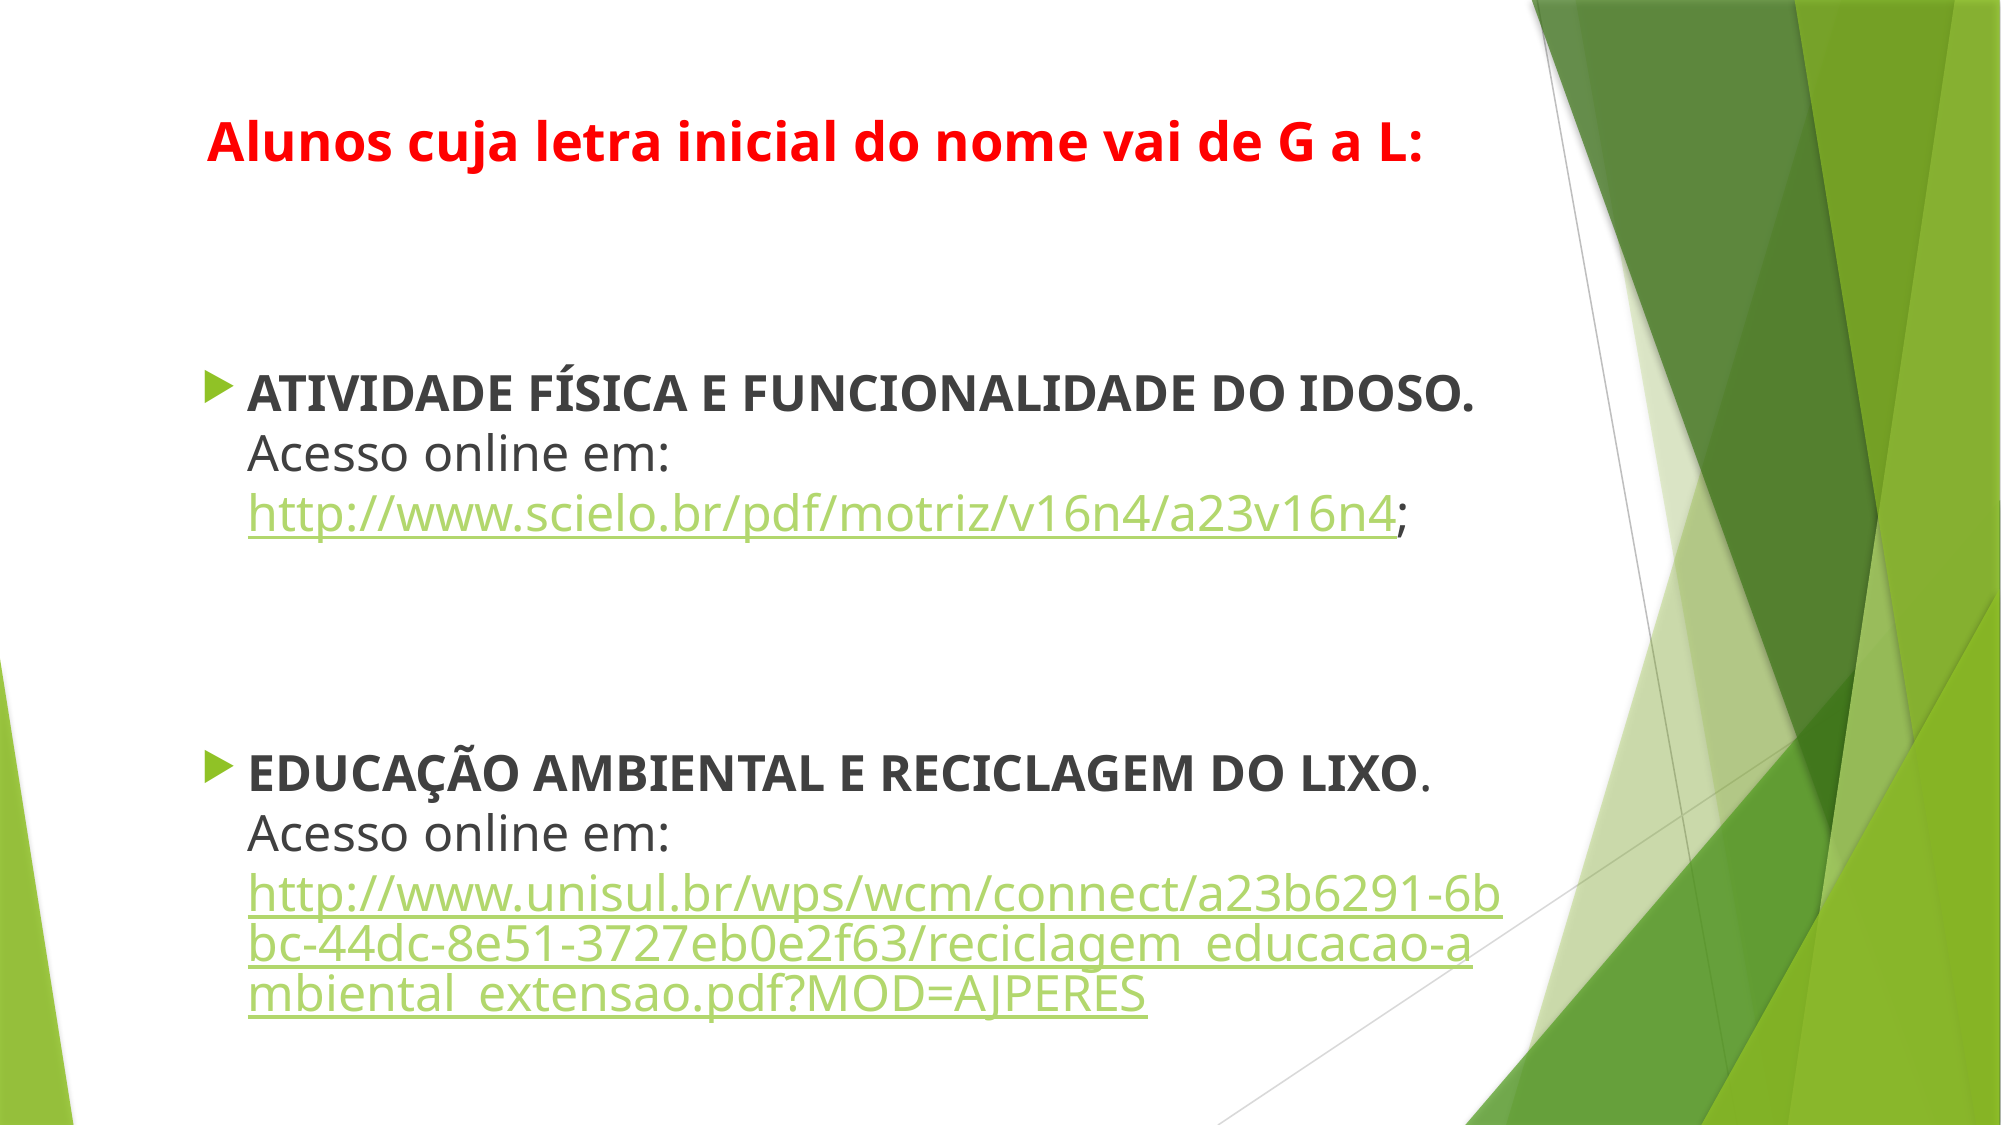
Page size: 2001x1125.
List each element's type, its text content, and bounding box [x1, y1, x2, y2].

title Alunos cuja letra inicial do nome vai de G a L: [111, 99, 1522, 317]
list ATIVIDADE FÍSICA E FUNCIONALIDADE DO IDOSO. Acesso online em: http://www.scielo.br/pdf/motriz/v16n4/a23v16n4; EDUCAÇÃO AMBIENTAL E RECICLAGEM DO LIXO. Acesso online em: http://www.unisul.br/wps/wcm/connect/a23b6291-6bbc-44dc-8e51-3727eb0e2f63/reciclagem_educacao-ambiental_extensao.pdf?MOD=AJPERES [111, 354, 1522, 992]
